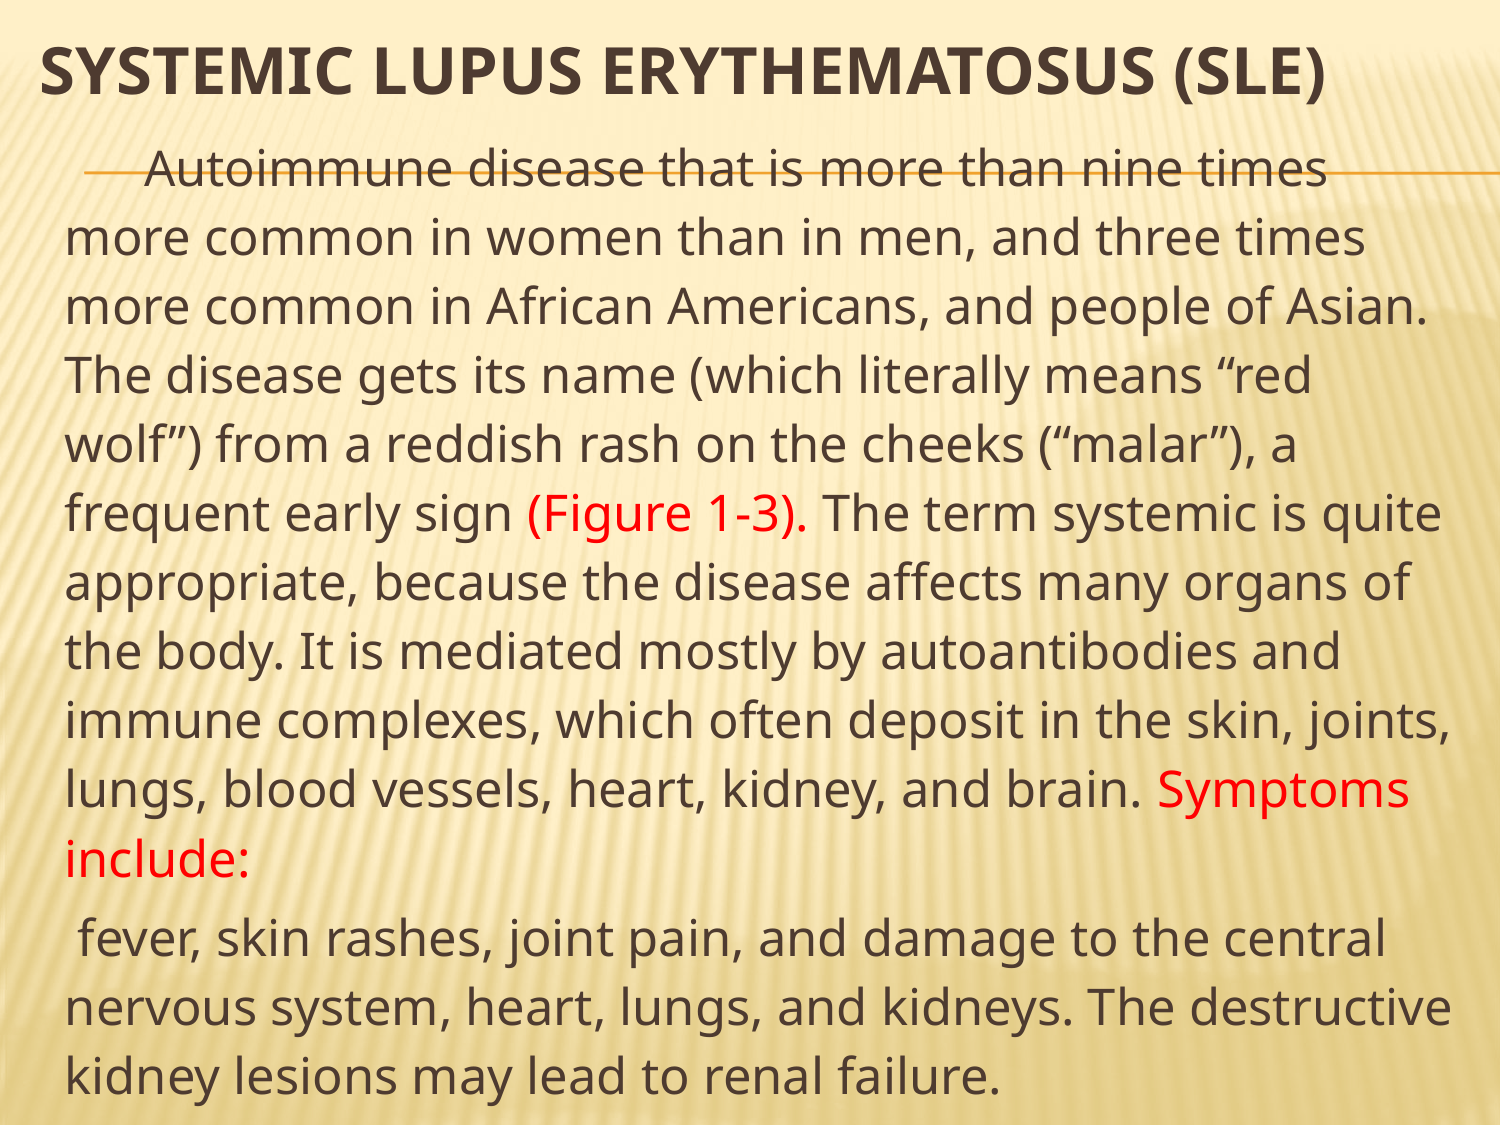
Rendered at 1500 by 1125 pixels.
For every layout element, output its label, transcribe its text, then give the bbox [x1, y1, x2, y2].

title Systemic Lupus Erythematosus (SLE) [24, 0, 1450, 163]
list Autoimmune disease that is more than nine times more common in women than in men, and three times more common in African Americans, and people of Asian. The disease gets its name (which literally means “red wolf”) from a reddish rash on the cheeks (“malar”), a frequent early sign (Figure 1-3). The term systemic is quite appropriate, because the disease affects many organs of the body. It is mediated mostly by autoantibodies and immune complexes, which often deposit in the skin, joints, lungs, blood vessels, heart, kidney, and brain. Symptoms include: fever, skin rashes, joint pain, and damage to the central nervous system, heart, lungs, and kidneys. The destructive kidney lesions may lead to renal failure. [50, 125, 1475, 1125]
